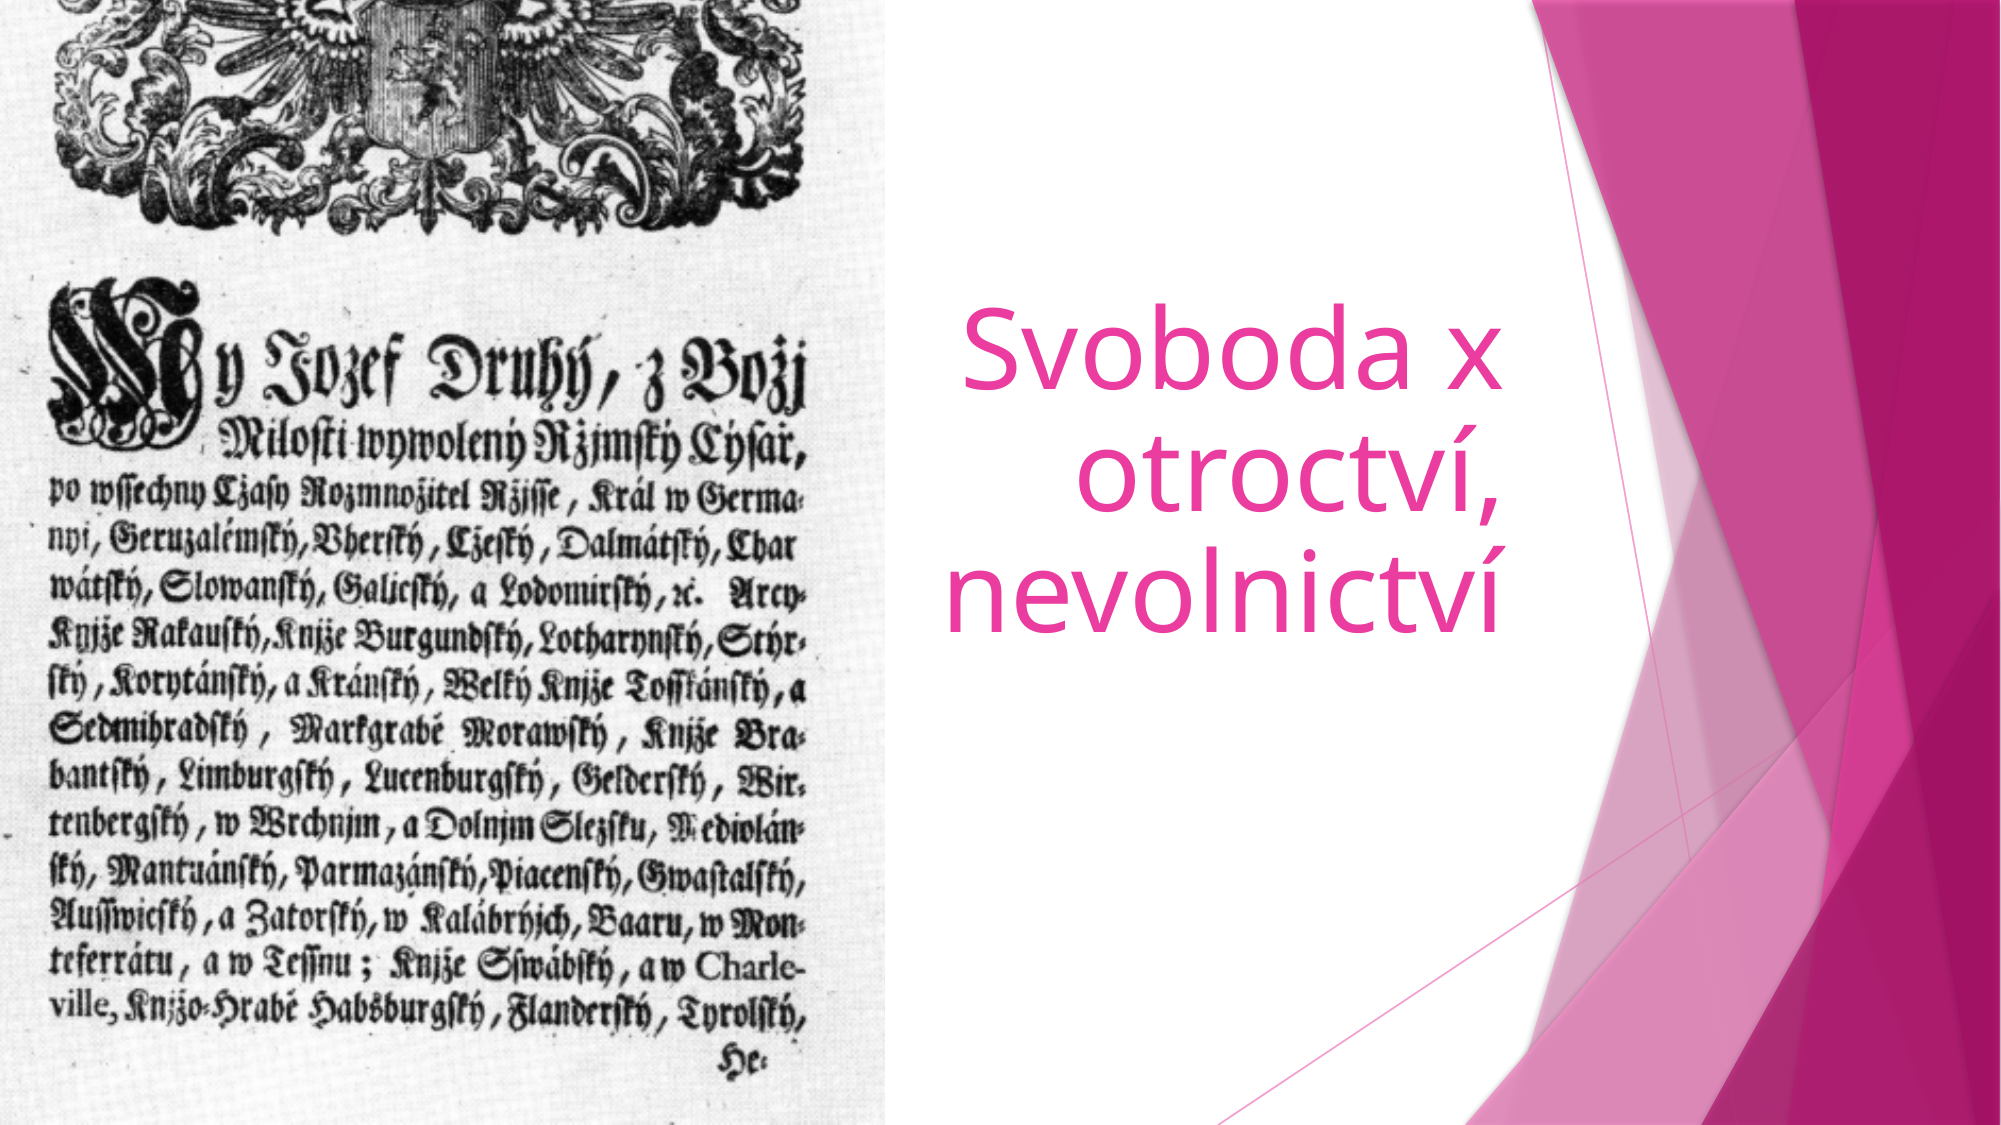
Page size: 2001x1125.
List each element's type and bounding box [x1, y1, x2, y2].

text_box [887, 0, 2000, 1125]
list [0, 0, 886, 1125]
